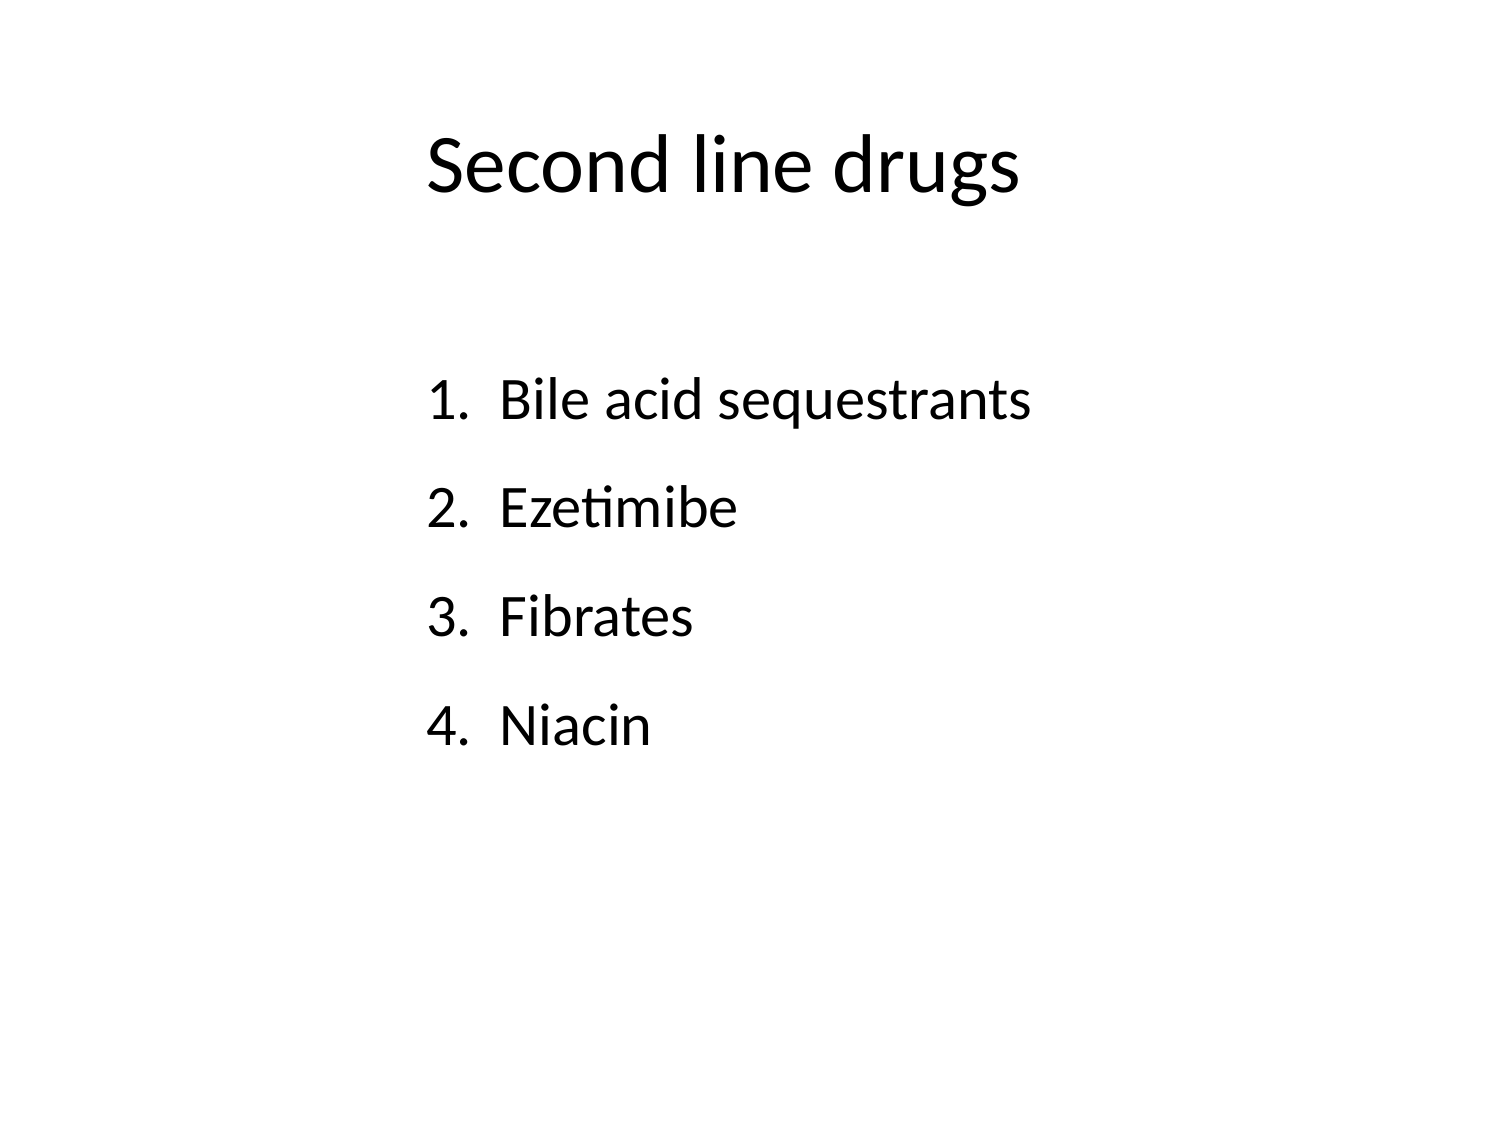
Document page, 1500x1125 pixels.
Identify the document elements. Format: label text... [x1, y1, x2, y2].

text_box Second line drugs [413, 101, 1036, 216]
text_box Bile acid sequestrants Ezetimibe Fibrates Niacin [412, 316, 1046, 764]
